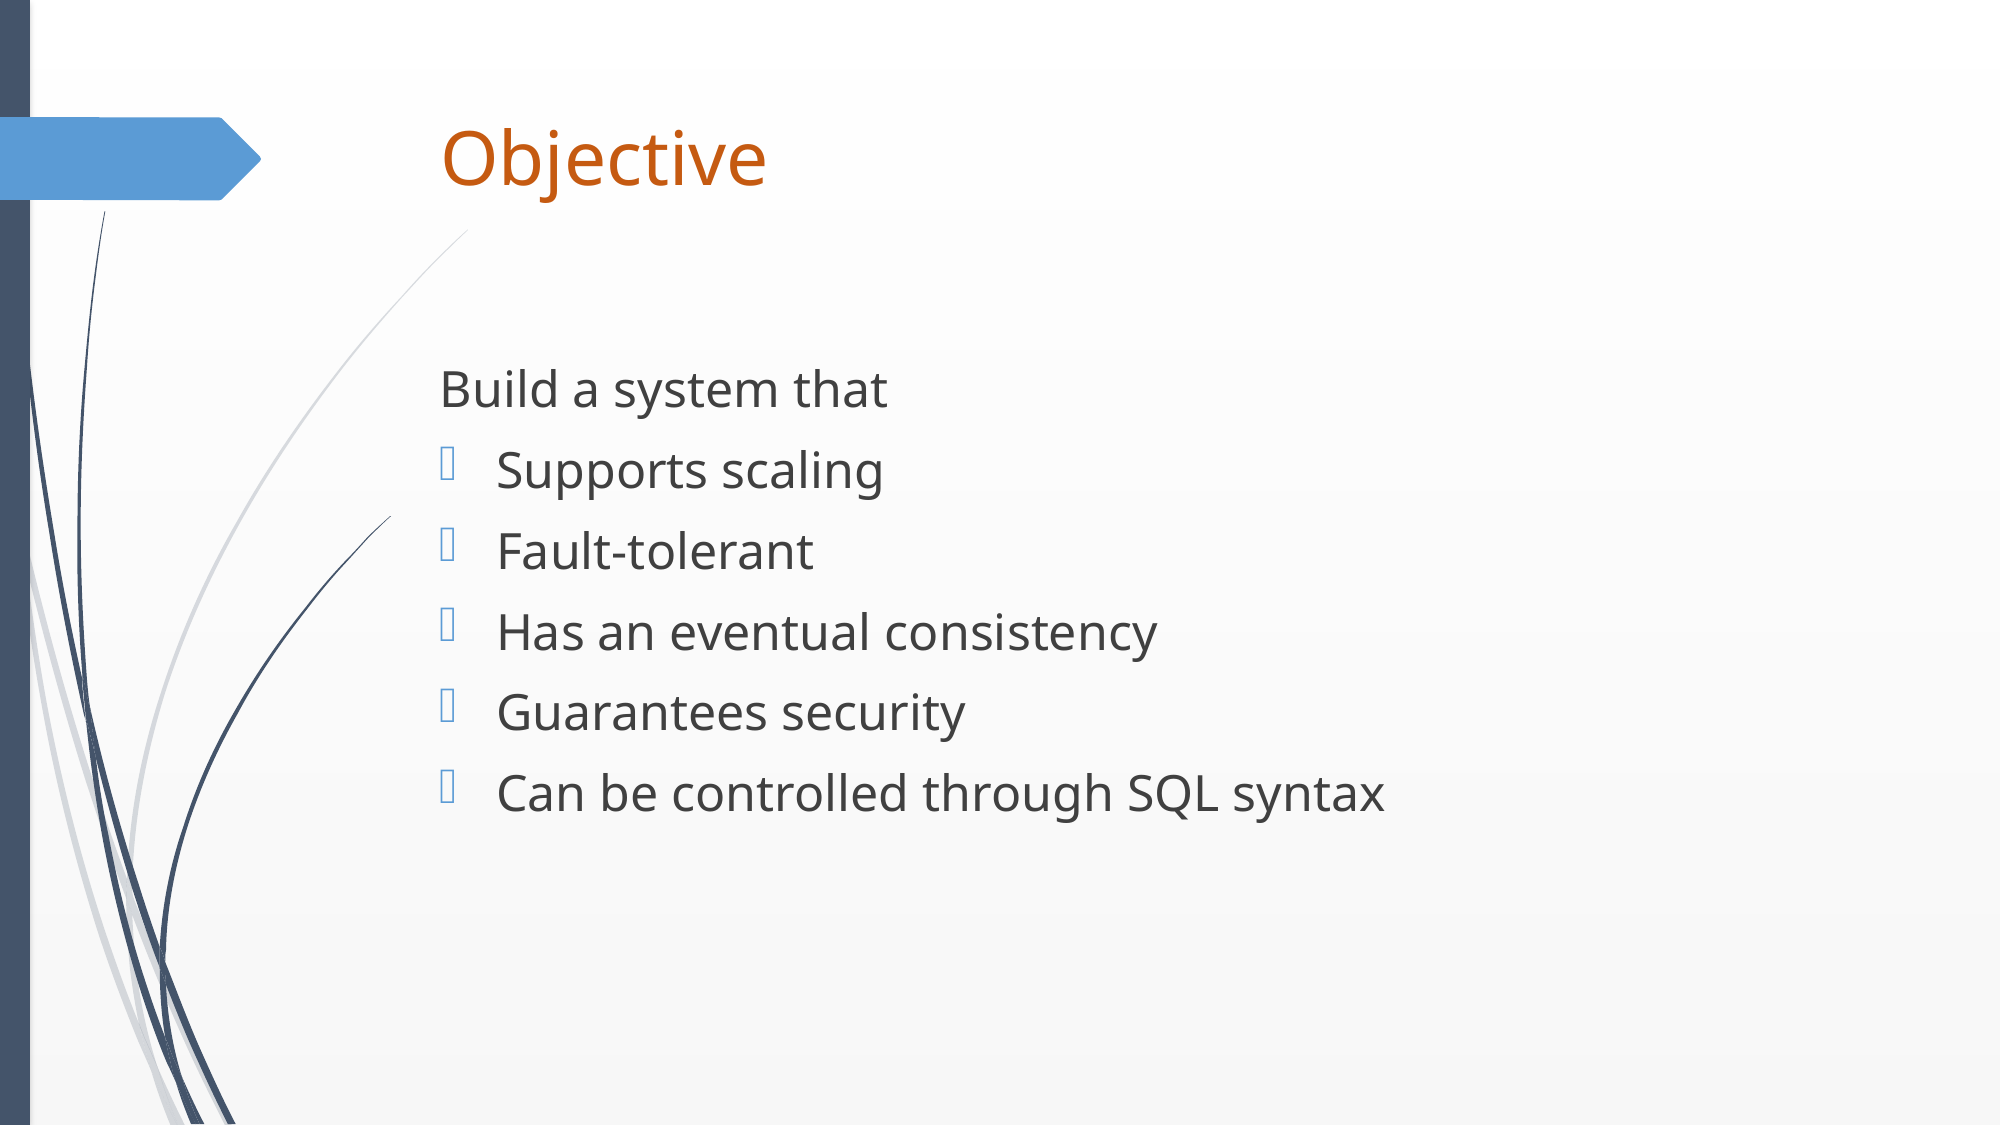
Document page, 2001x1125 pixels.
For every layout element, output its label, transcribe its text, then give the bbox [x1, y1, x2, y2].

title Objective [425, 102, 1888, 313]
list Build a system that Supports scaling Fault-tolerant Has an eventual consistency Guarantees security Can be controlled through SQL syntax [424, 350, 1888, 970]
